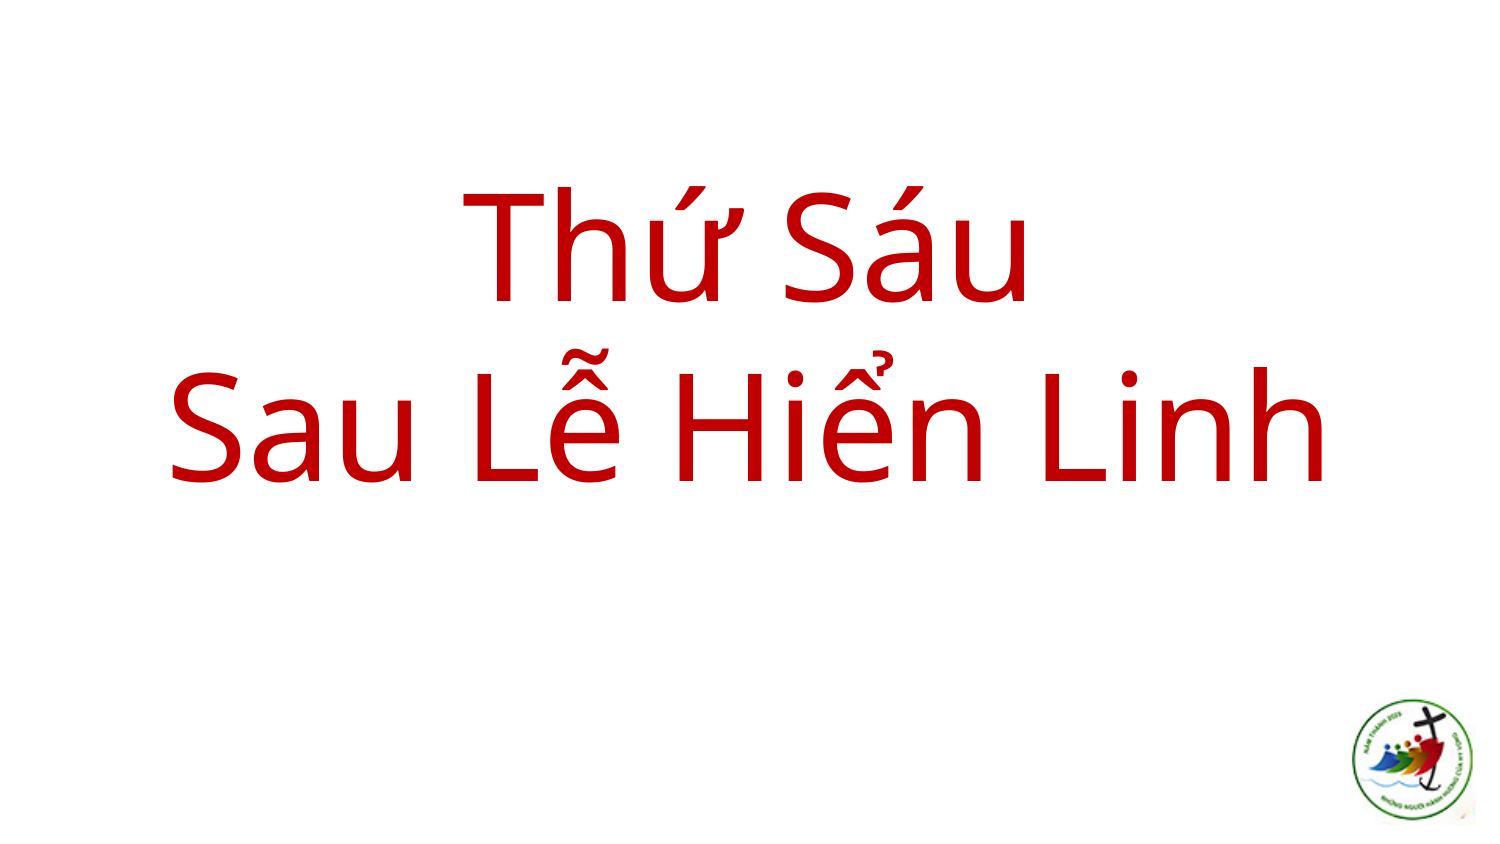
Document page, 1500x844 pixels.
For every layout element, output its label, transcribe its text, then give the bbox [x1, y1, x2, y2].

title Thứ Sáu Sau Lễ Hiển Linh [0, 0, 1500, 844]
